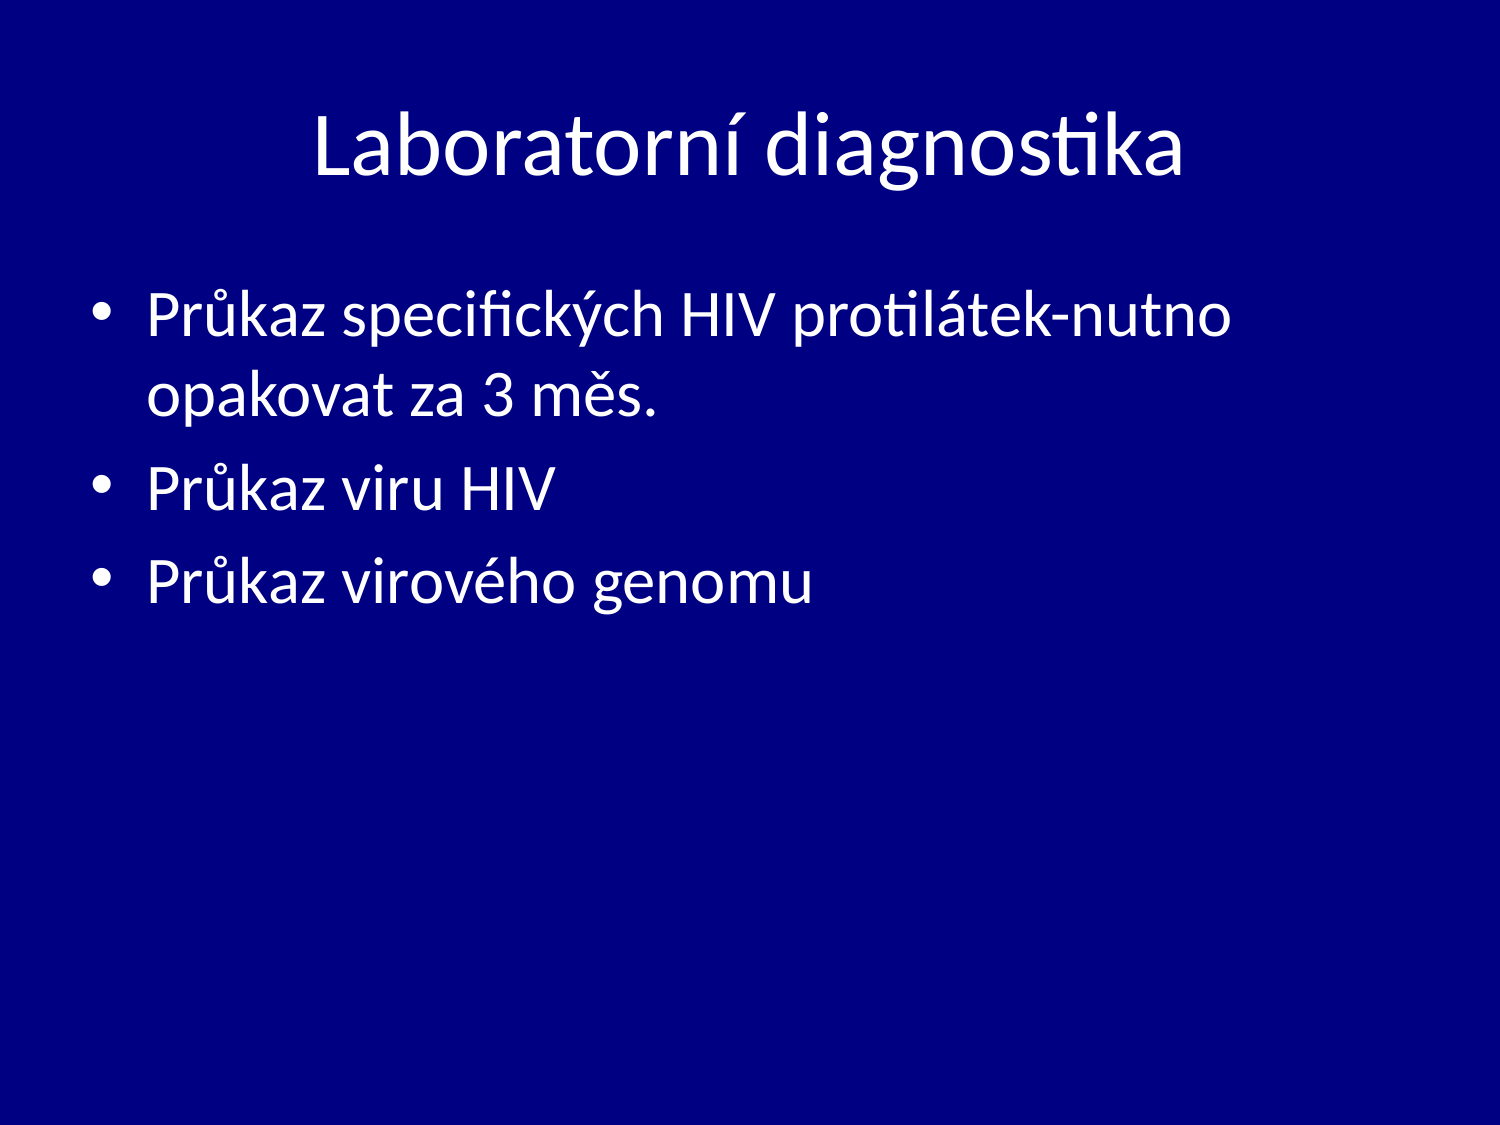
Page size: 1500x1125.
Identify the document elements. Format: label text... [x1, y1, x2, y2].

title Laboratorní diagnostika [75, 45, 1425, 233]
list Průkaz specifických HIV protilátek-nutno opakovat za 3 měs. Průkaz viru HIV Průkaz virového genomu [75, 262, 1425, 1005]
